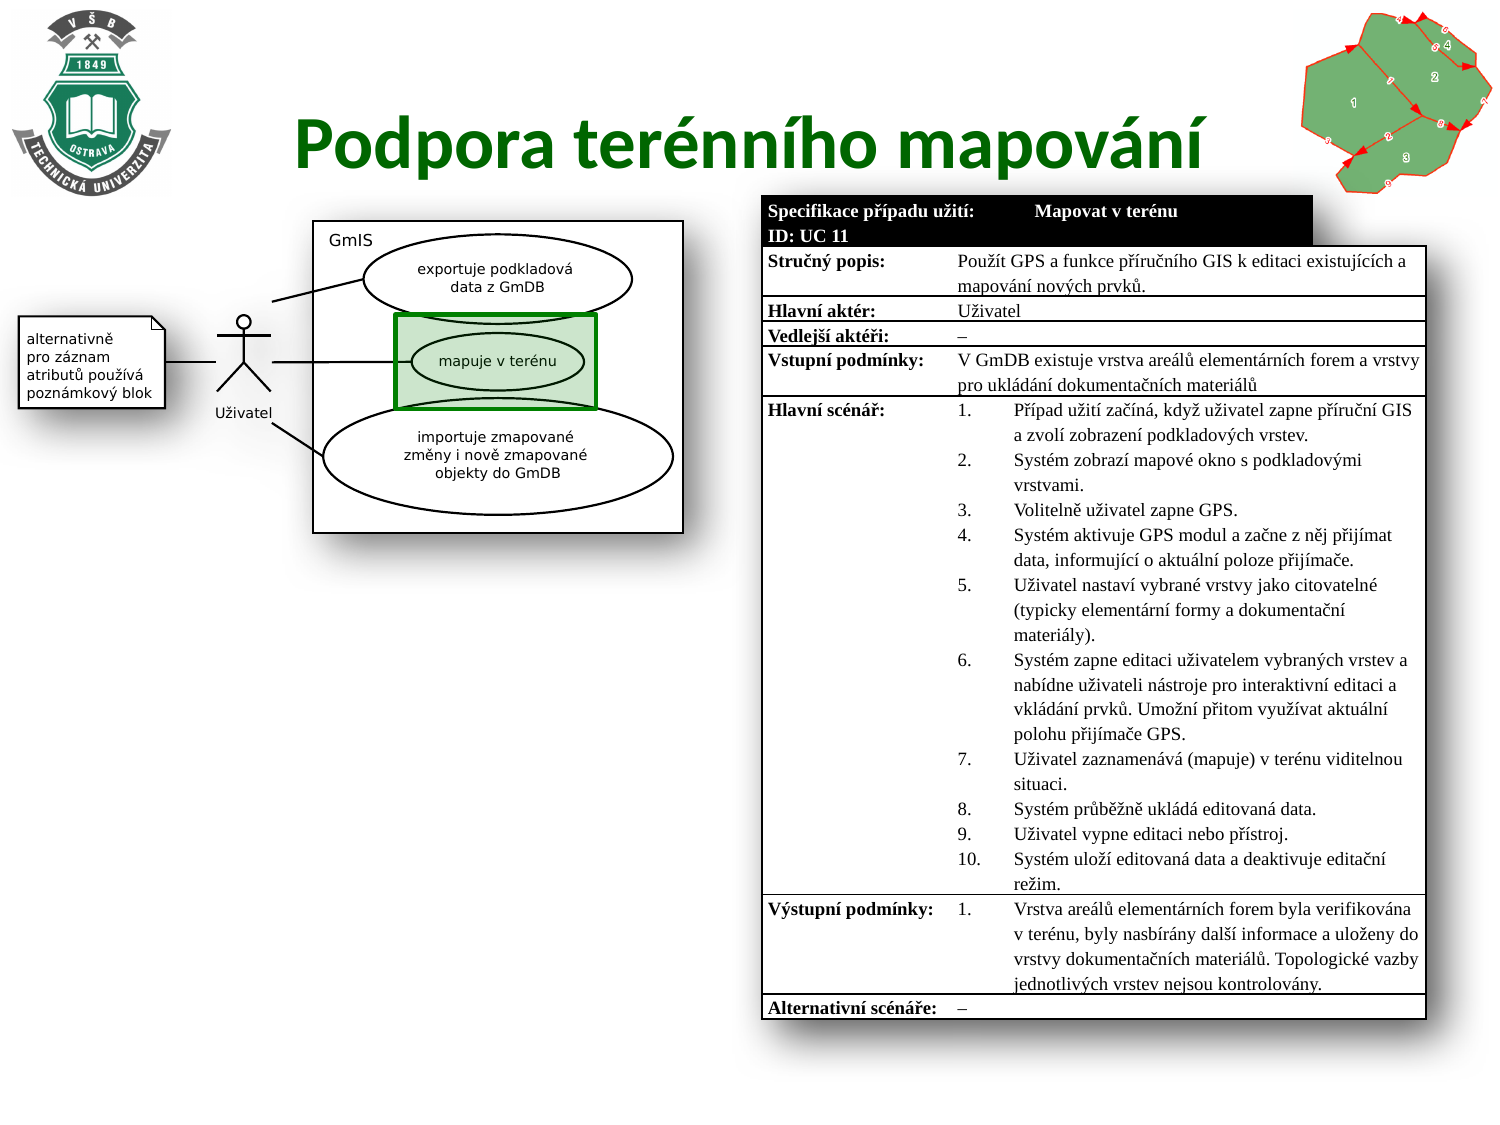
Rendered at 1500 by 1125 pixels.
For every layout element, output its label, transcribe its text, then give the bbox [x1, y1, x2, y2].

table_cell Použít GPS a funkce příručního GIS k editaci existujících a mapování nových prvků. [952, 247, 1425, 295]
table_cell – [952, 995, 1425, 1018]
picture [17, 219, 685, 535]
table_cell V GmDB existuje vrstva areálů elementárních forem a vrstvy pro ukládání dokumentačních materiálů [952, 347, 1425, 395]
table_cell Vrstva areálů elementárních forem byla verifikována v terénu, byly nasbírány další informace a uloženy do vrstvy dokumentačních materiálů. Topologické vazby jednotlivých vrstev nejsou kontrolovány. [952, 895, 1425, 993]
table_cell Hlavní scénář: [763, 397, 952, 894]
table_cell Hlavní aktér: [763, 297, 952, 320]
table_cell Výstupní podmínky: [763, 895, 952, 993]
table_cell Alternativní scénáře: [763, 995, 952, 1018]
table_header [1313, 196, 1426, 245]
table_cell Stručný popis: [763, 247, 952, 295]
table_header Specifikace případu užití: ID: UC 11 [763, 197, 1029, 245]
table_cell Vstupní podmínky: [763, 347, 952, 395]
table_cell Případ užití začíná, když uživatel zapne příruční GIS a zvolí zobrazení podkladových vrstev. Systém zobrazí mapové okno s podkladovými vrstvami. Volitelně uživatel zapne GPS. Systém aktivuje GPS modul a začne z něj přijímat data, informující o aktuální poloze přijímače. Uživatel nastaví vybrané vrstvy jako citovatelné (typicky elementární formy a dokumentační materiály). Systém zapne editaci uživatelem vybraných vrstev a nabídne uživateli nástroje pro interaktivní editaci a vkládání prvků. Umožní přitom využívat aktuální polohu přijímače GPS. Uživatel zaznamenává (mapuje) v terénu viditelnou situaci. Systém průběžně ukládá editovaná data. Uživatel vypne editaci nebo přístroj. Systém uloží editovaná data a deaktivuje editační režim. [952, 397, 1425, 894]
table_cell Vedlejší aktéři: [763, 322, 952, 345]
picture [1293, 9, 1498, 197]
title Podpora terénního mapování [75, 45, 1425, 233]
table_cell – [952, 322, 1425, 345]
table_cell Uživatel [952, 297, 1425, 320]
table_header Mapovat v terénu [1029, 197, 1311, 245]
